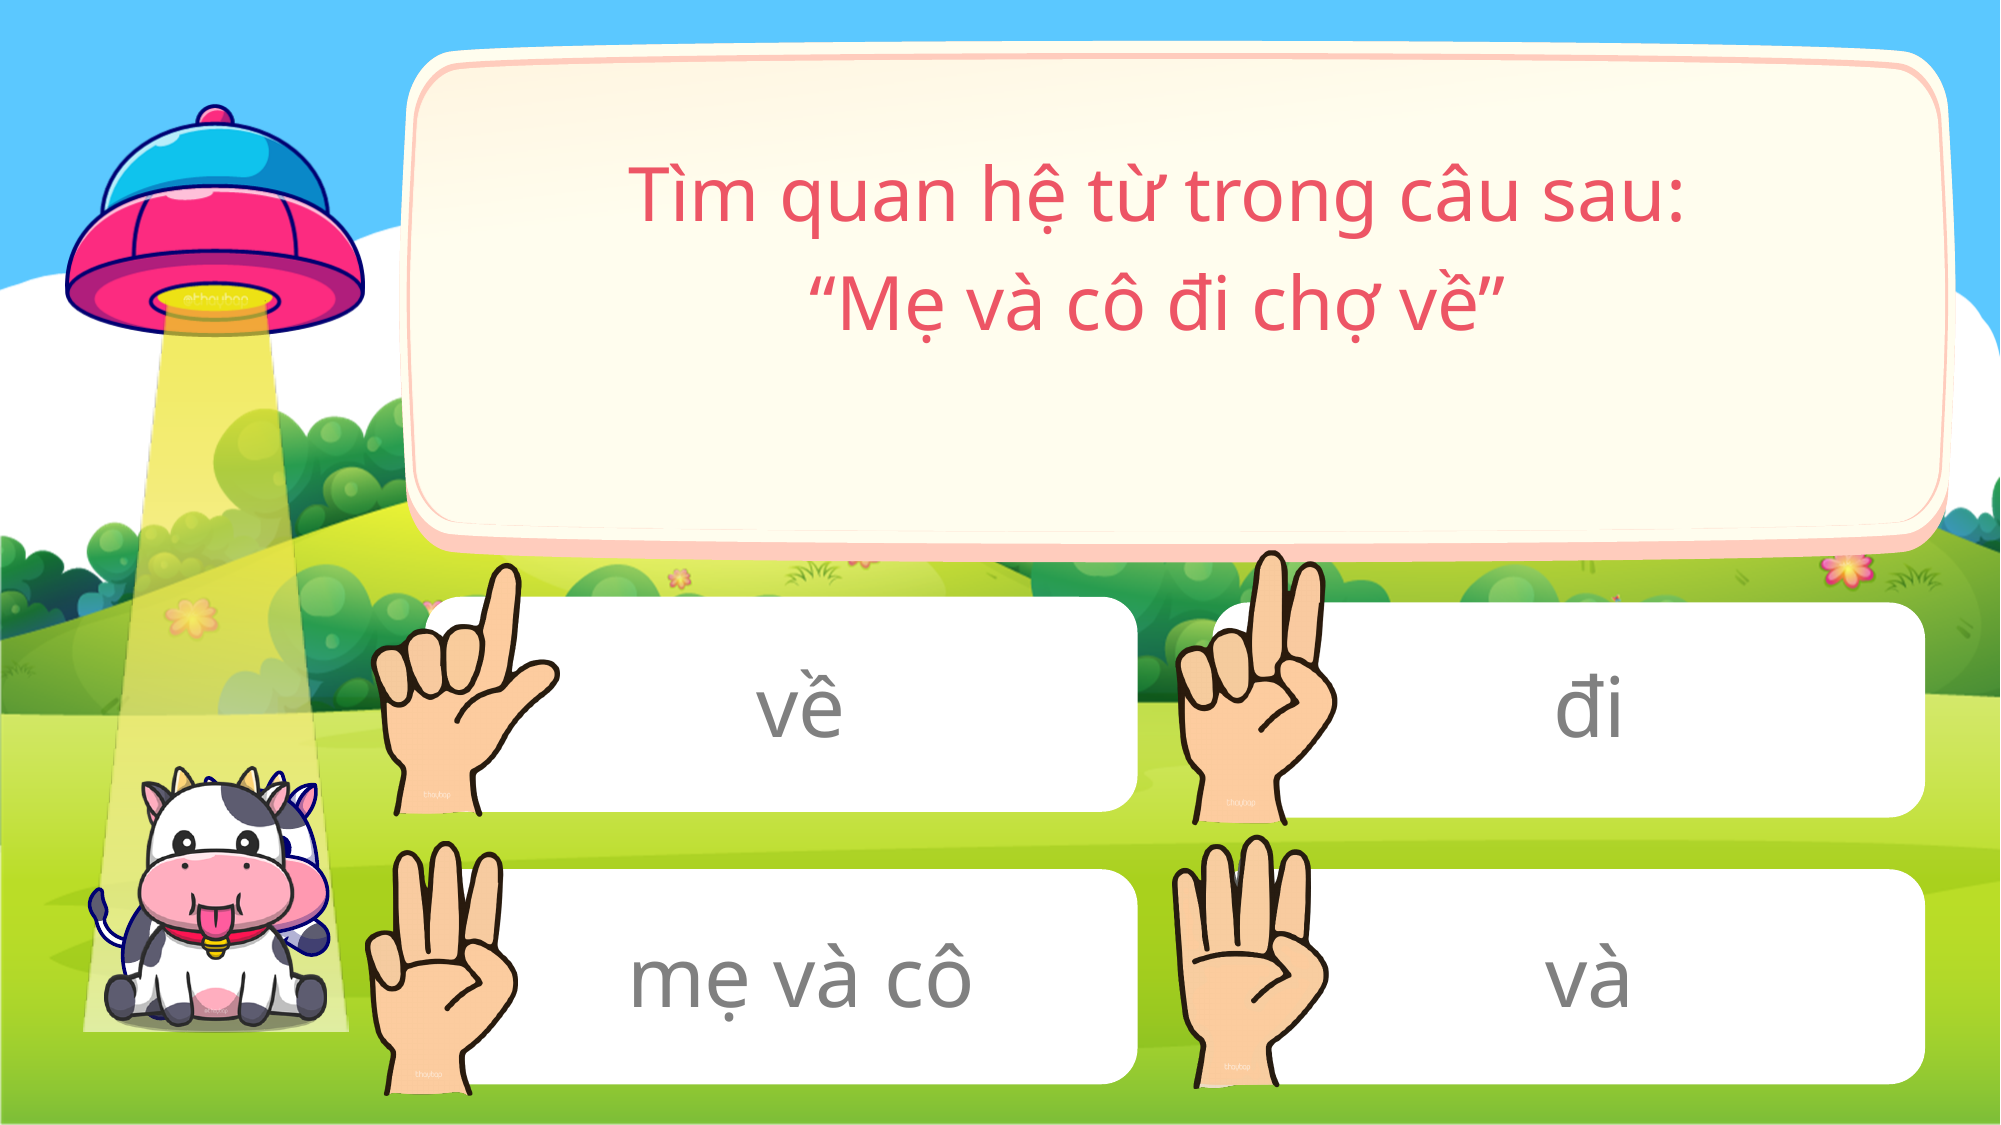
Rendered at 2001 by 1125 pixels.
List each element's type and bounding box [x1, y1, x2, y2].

text_box [365, 841, 1138, 1096]
text_box [1172, 834, 1925, 1089]
text_box [399, 40, 1956, 563]
picture [0, 0, 2000, 1125]
text_box [1175, 550, 1925, 826]
text_box [370, 562, 1138, 817]
